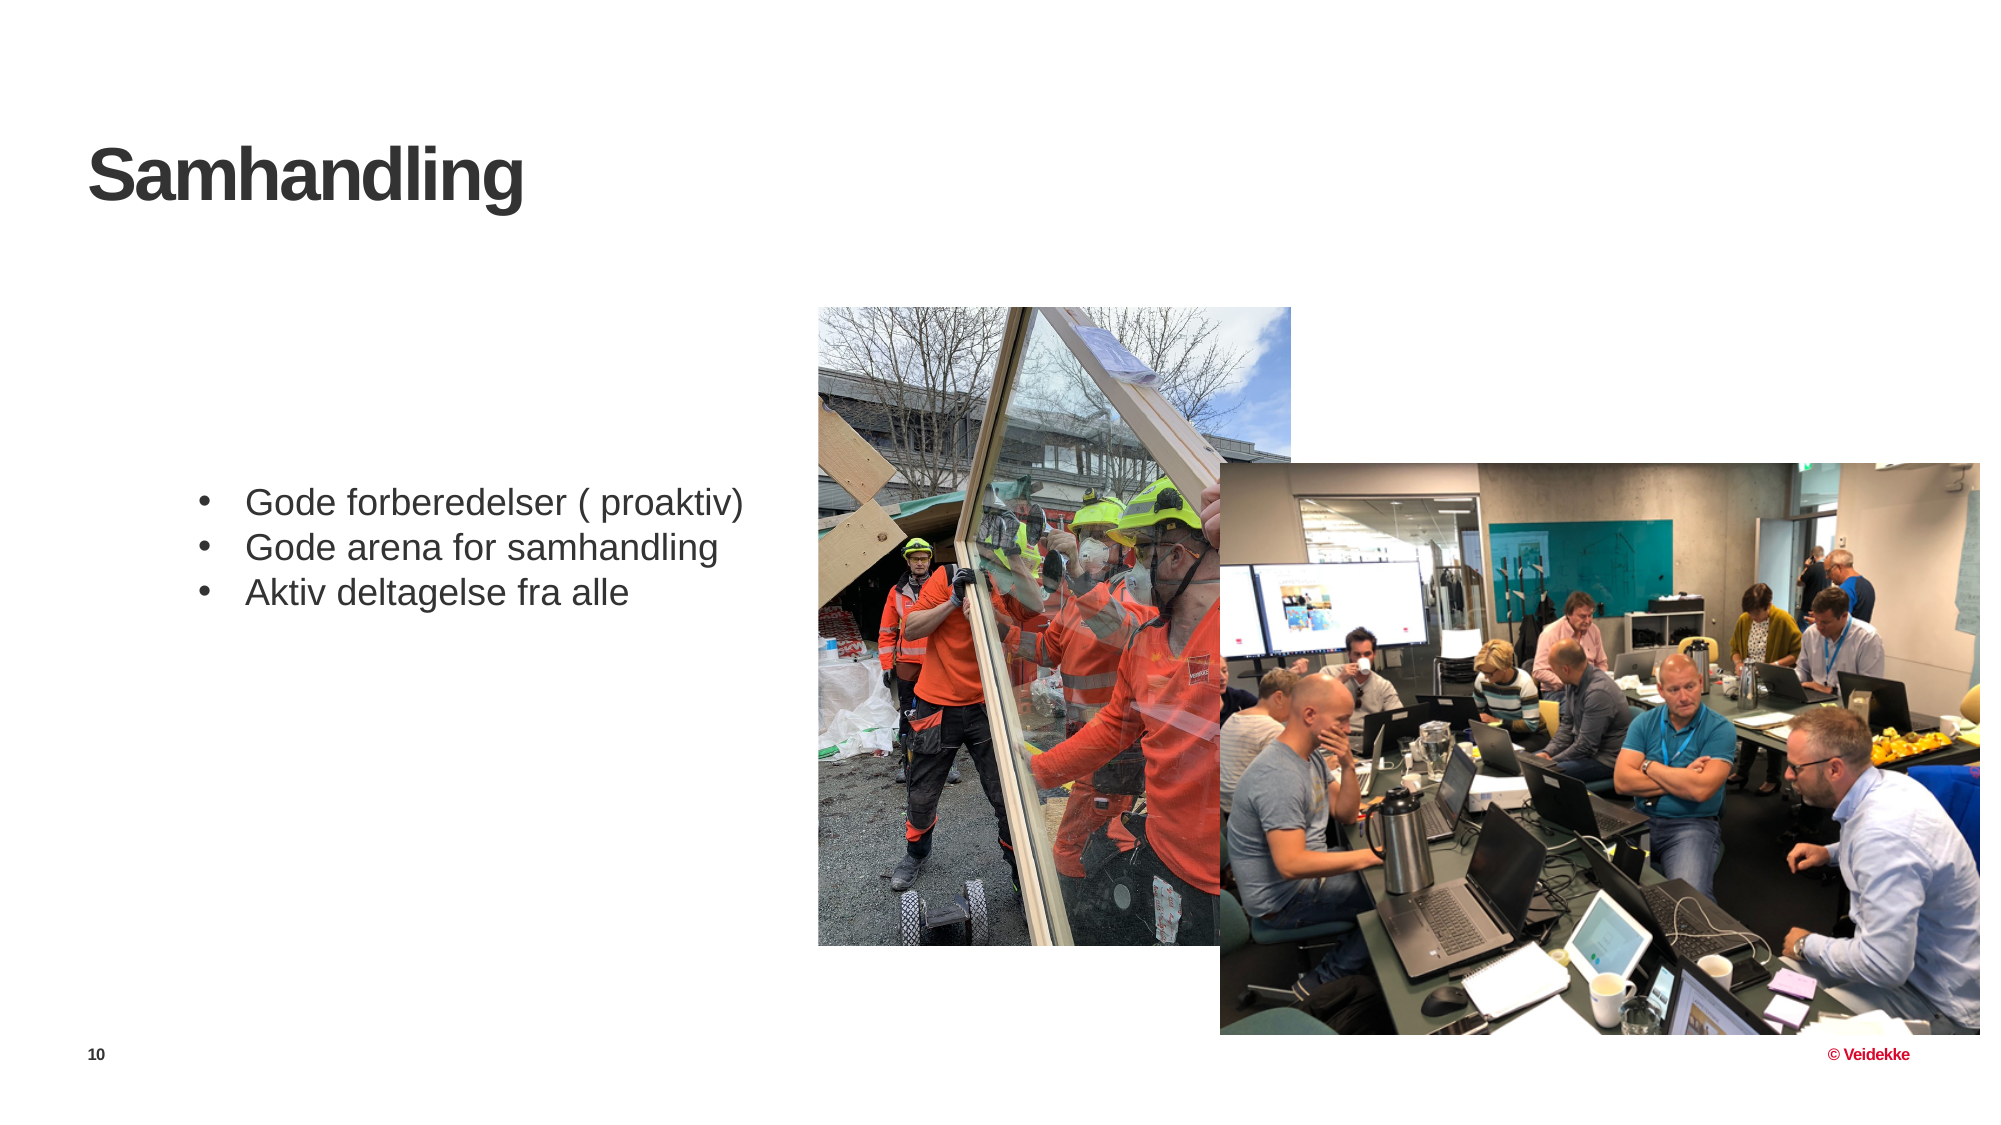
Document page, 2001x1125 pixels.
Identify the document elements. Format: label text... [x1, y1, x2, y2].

text_box Gode forberedelser ( proaktiv) Gode arena for samhandling Aktiv deltagelse fra alle [108, 470, 818, 621]
slide_number 10 [87, 1034, 130, 1065]
title Samhandling [87, 132, 1910, 308]
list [818, 307, 1291, 946]
picture [1220, 463, 1980, 1035]
